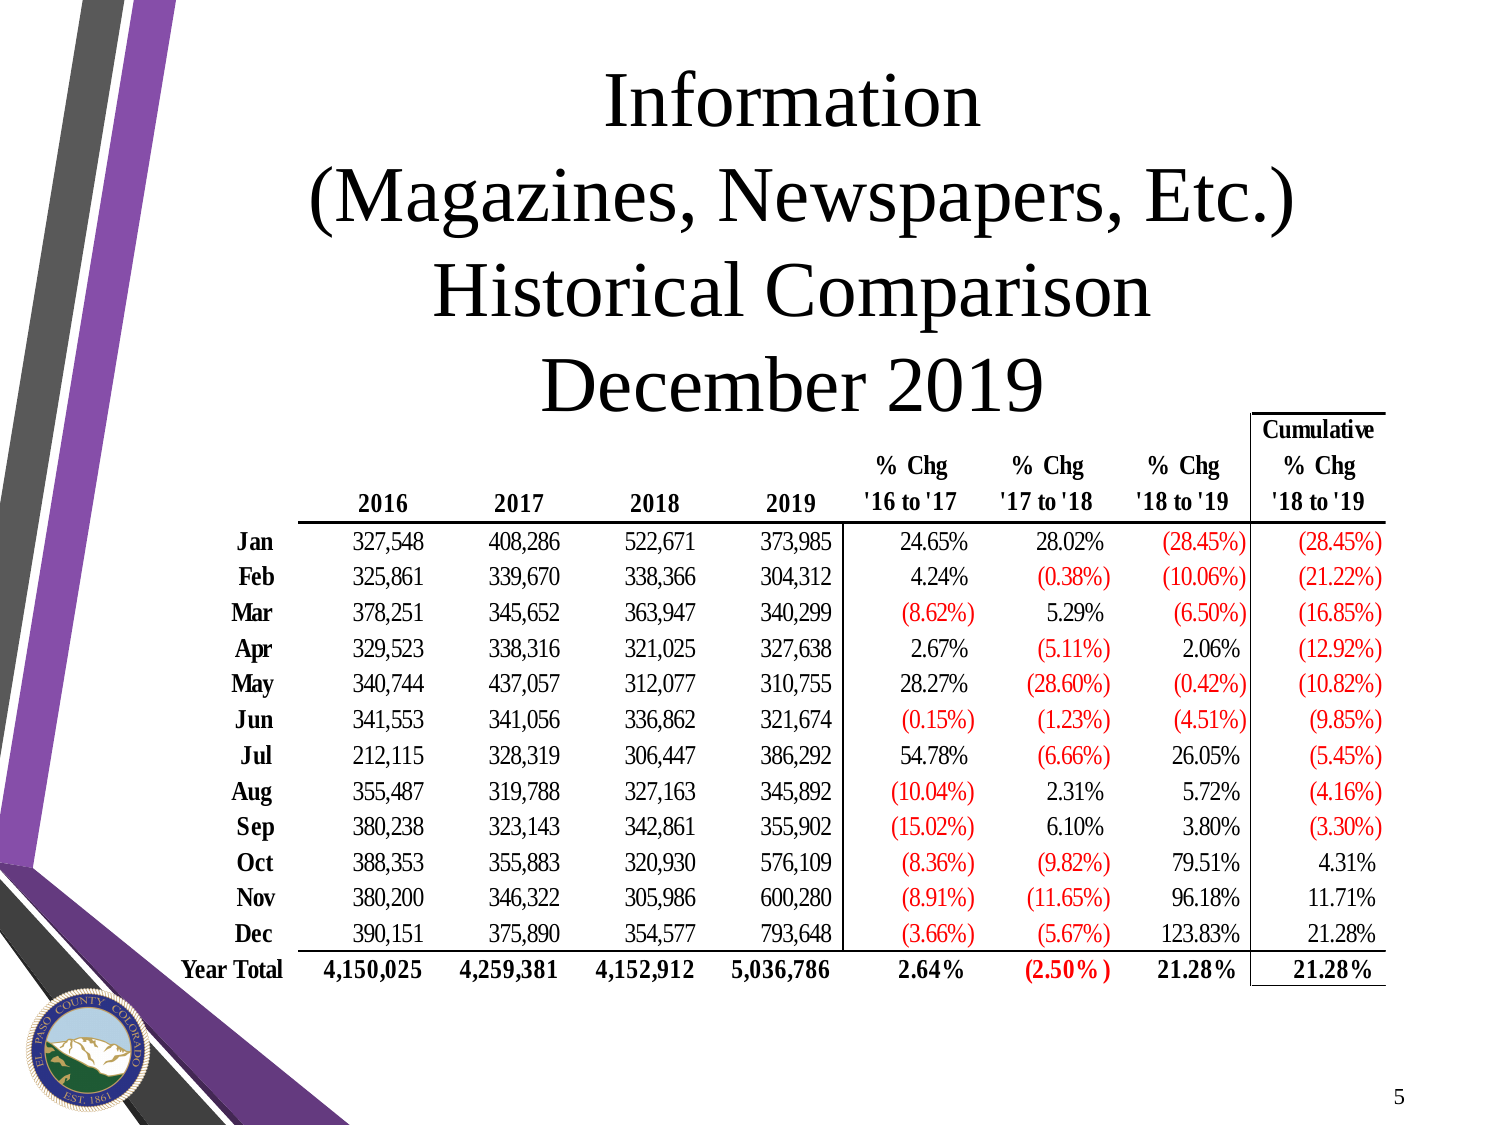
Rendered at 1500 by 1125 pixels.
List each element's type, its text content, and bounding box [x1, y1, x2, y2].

picture [24, 987, 152, 1113]
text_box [162, 412, 1388, 988]
slide_number 5 [1350, 1065, 1421, 1125]
title Information (Magazines, Newspapers, Etc.) Historical Comparison December 2019 [161, 75, 1425, 400]
